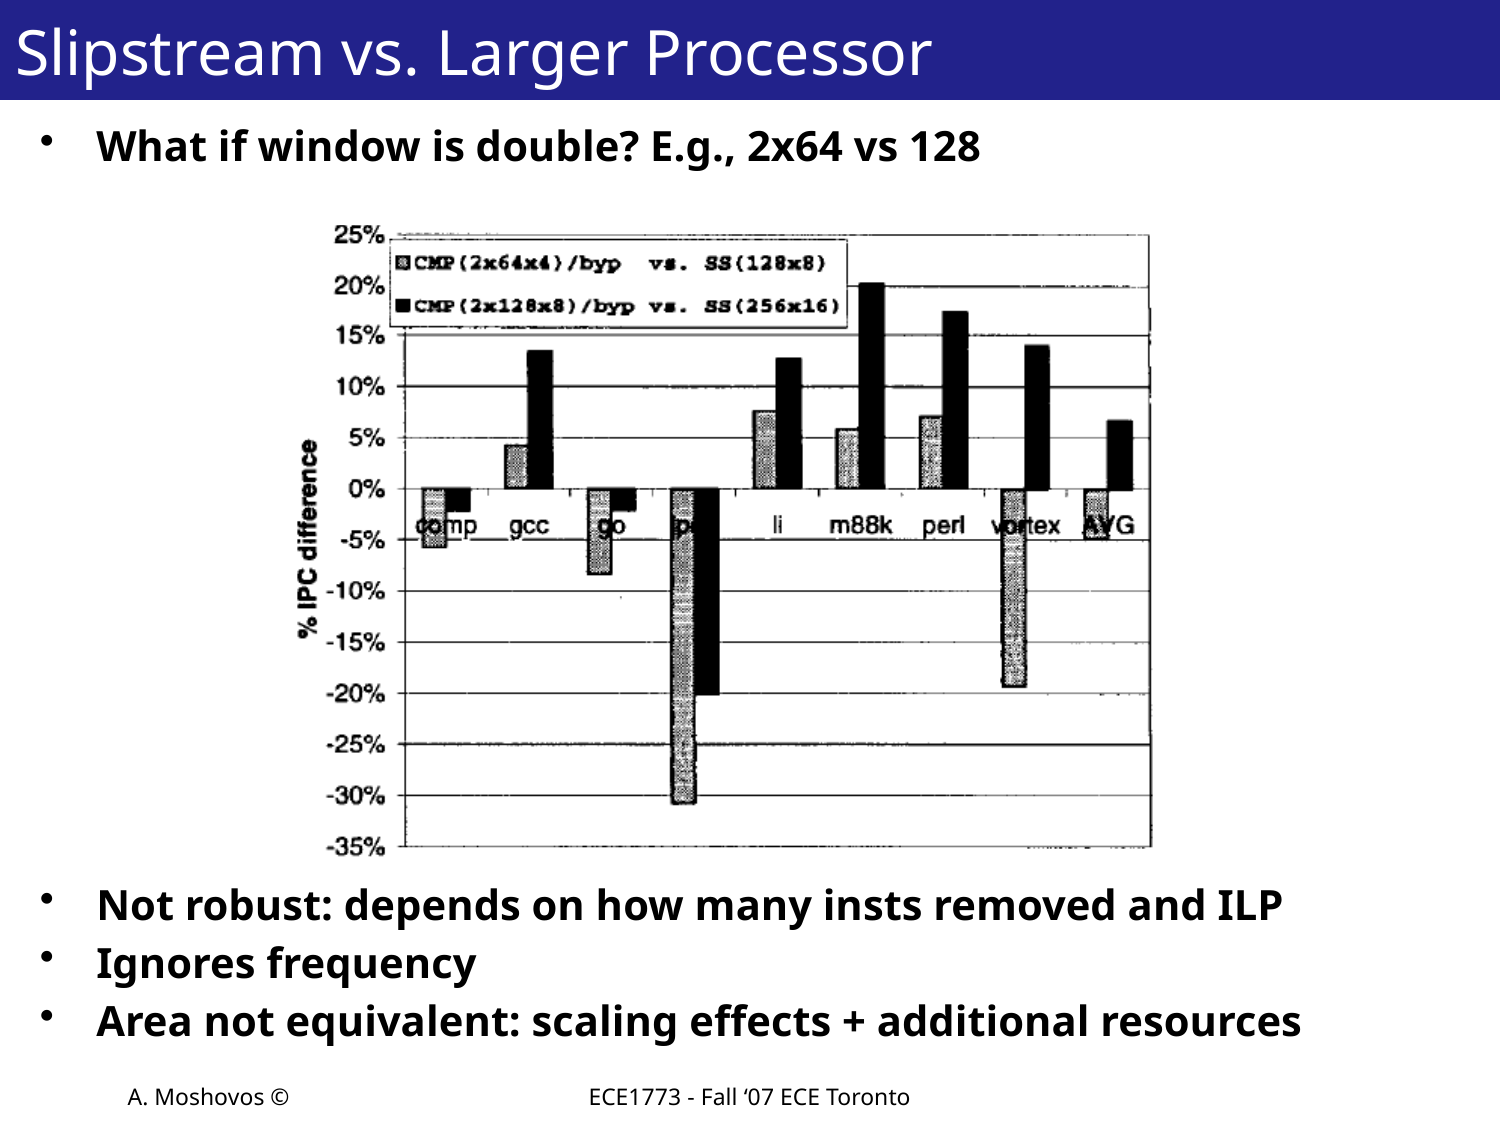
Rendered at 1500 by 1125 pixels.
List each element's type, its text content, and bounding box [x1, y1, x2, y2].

list What if window is double? E.g., 2x64 vs 128 Not robust: depends on how many insts removed and ILP Ignores frequency Area not equivalent: scaling effects + additional resources [24, 112, 1476, 1076]
slide_number A. Moshovos © [112, 1074, 426, 1125]
footer ECE1773 - Fall ‘07 ECE Toronto [487, 1074, 1013, 1125]
title Slipstream vs. Larger Processor [0, 0, 1500, 101]
picture [280, 224, 1176, 869]
